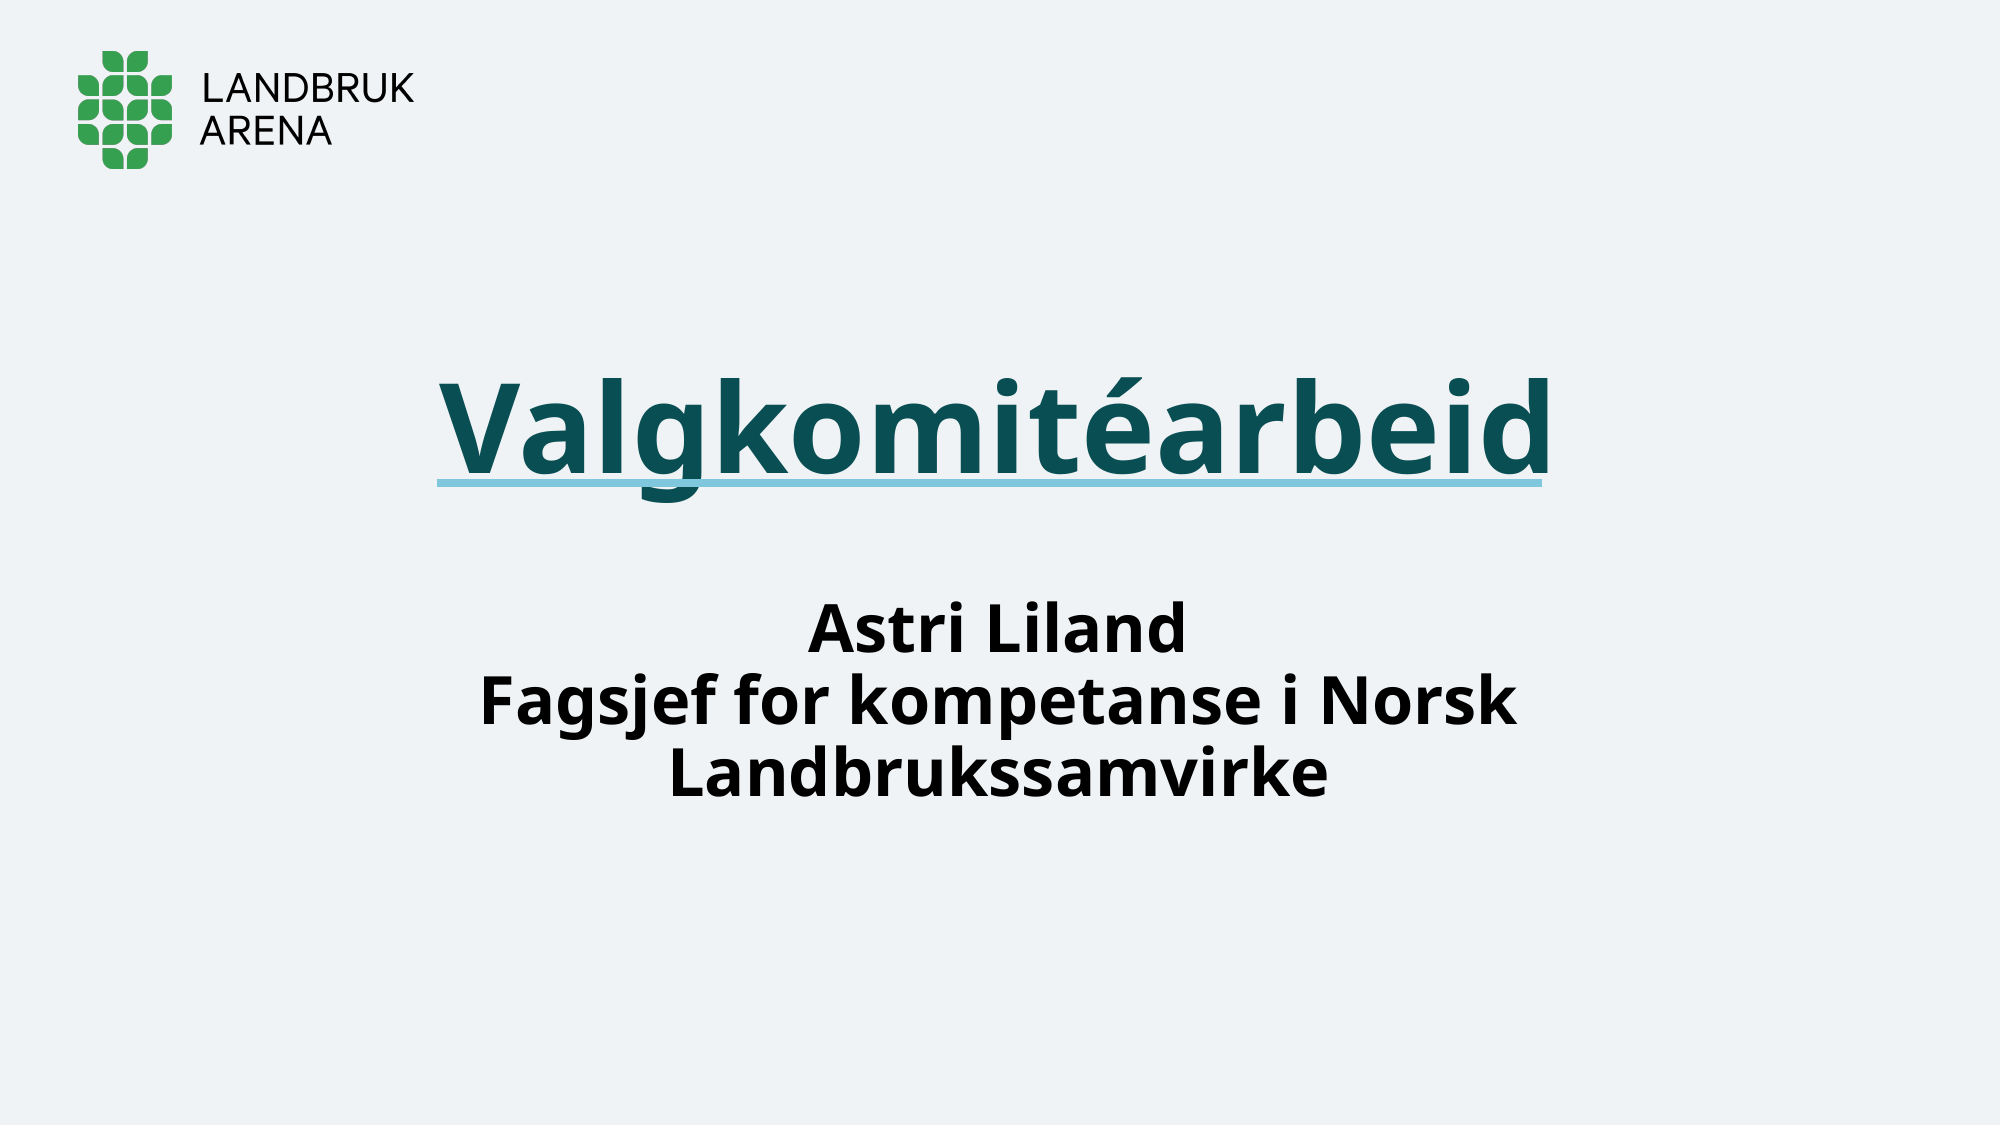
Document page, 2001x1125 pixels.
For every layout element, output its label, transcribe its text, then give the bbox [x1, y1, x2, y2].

picture [78, 51, 414, 169]
list Astri Liland Fagsjef for kompetanse i Norsk Landbrukssamvirke [136, 587, 1862, 834]
title Valgkomitéarbeid [136, 280, 1862, 508]
